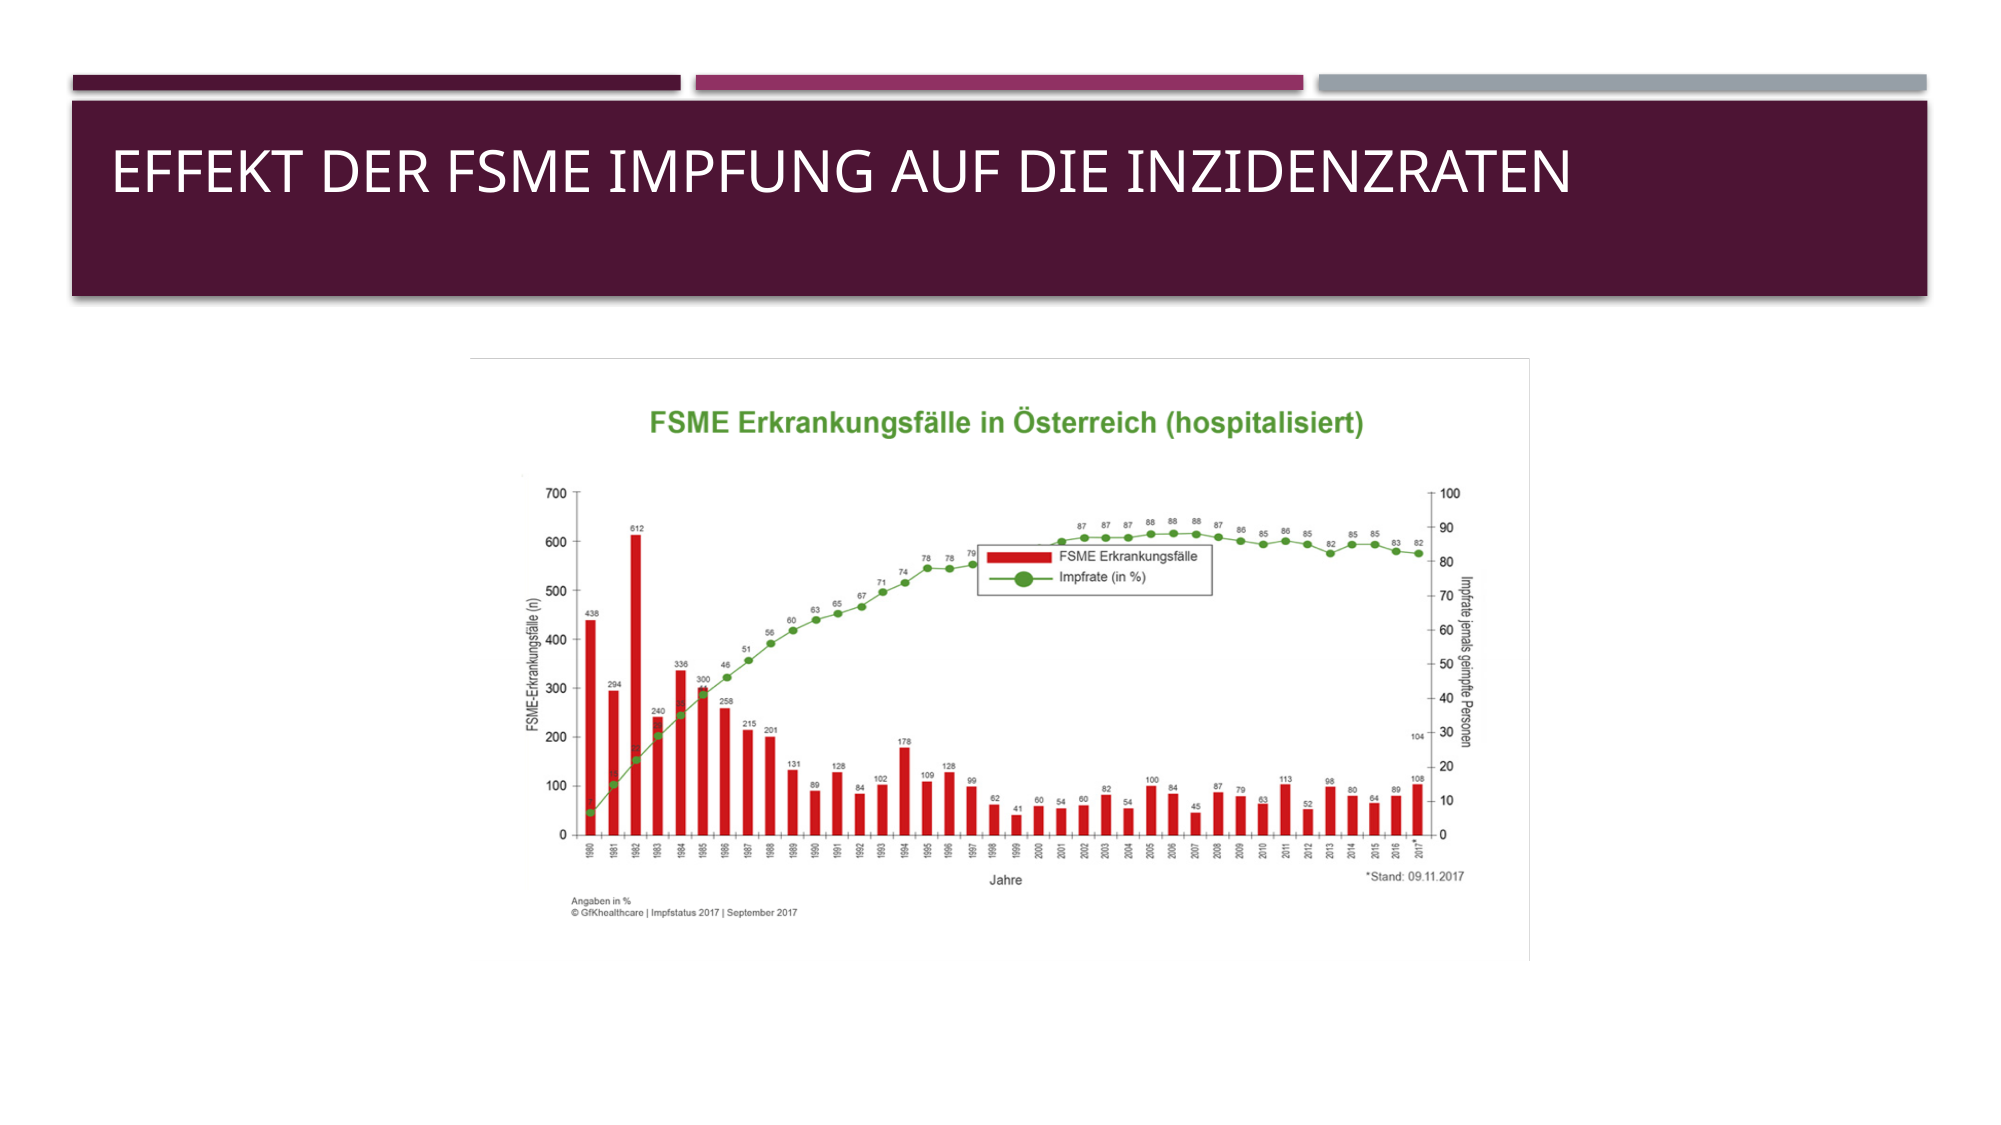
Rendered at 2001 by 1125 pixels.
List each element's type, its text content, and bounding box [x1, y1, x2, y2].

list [470, 357, 1530, 962]
title EFFEKT DER FSME IMPFUNG AUF DIE INZIDENZRATEN [95, 115, 1905, 282]
